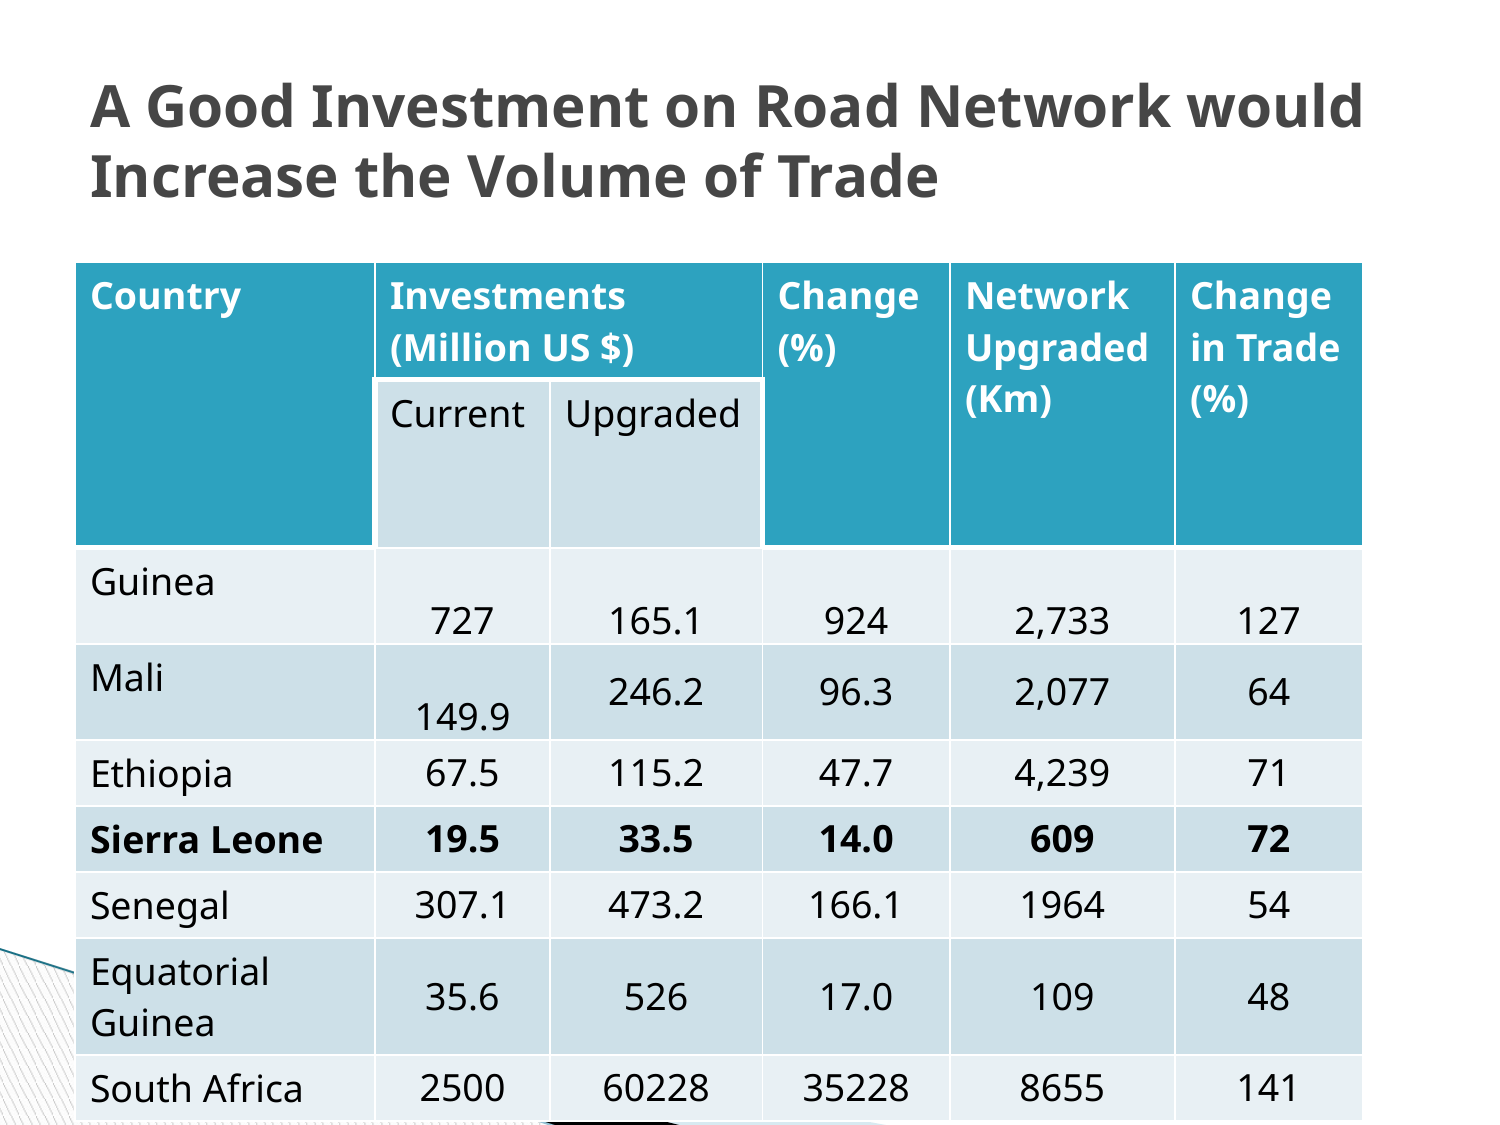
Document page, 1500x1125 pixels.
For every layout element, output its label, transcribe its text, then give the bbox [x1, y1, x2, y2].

title A Good Investment on Road Network would Increase the Volume of Trade [75, 45, 1425, 233]
table_cell 8655 [951, 1056, 1174, 1120]
table_cell 48 [1176, 939, 1362, 1054]
table_cell 141 [1176, 1056, 1362, 1120]
table_cell Upgraded [551, 382, 760, 547]
table_cell 54 [1176, 873, 1362, 937]
table_cell 35228 [763, 1056, 949, 1120]
table_cell 2,733 [951, 550, 1174, 643]
table_cell 72 [1176, 807, 1362, 871]
table_cell South Africa [76, 1056, 374, 1120]
table_cell Current [378, 382, 549, 547]
table_cell 609 [951, 807, 1174, 871]
table_cell 473.2 [551, 873, 762, 937]
table_cell 165.1 [551, 549, 762, 643]
table_cell 2,077 [951, 645, 1174, 739]
table_cell 67.5 [376, 741, 549, 805]
table_cell 109 [951, 939, 1174, 1054]
table_cell 64 [1176, 645, 1362, 739]
table_cell 246.2 [551, 645, 762, 739]
table_cell 4,239 [951, 741, 1174, 805]
table_cell 33.5 [551, 807, 762, 871]
picture [0, 946, 559, 1125]
table_cell 96.3 [763, 645, 949, 739]
table_cell 71 [1176, 741, 1362, 805]
table_cell 924 [763, 550, 949, 643]
table_cell Equatorial Guinea [76, 939, 374, 1054]
table_header Country [76, 263, 374, 545]
table_header Change in Trade (%) [1176, 263, 1362, 545]
table_cell 115.2 [551, 741, 762, 805]
table_cell 727 [376, 549, 549, 643]
table_header Investments (Million US $) [376, 263, 762, 377]
table_cell 526 [551, 939, 762, 1054]
table_cell 17.0 [763, 939, 949, 1054]
table_cell 127 [1176, 550, 1362, 643]
table_cell 47.7 [763, 741, 949, 805]
table_header Network Upgraded (Km) [951, 263, 1174, 545]
table_cell 307.1 [376, 873, 549, 937]
table_cell Guinea [76, 550, 374, 643]
table_cell Senegal [76, 873, 374, 937]
table_cell 60228 [551, 1056, 762, 1120]
table_cell Sierra Leone [76, 807, 374, 871]
table_cell 166.1 [763, 873, 949, 937]
table_cell Mali [76, 645, 374, 739]
table_cell 149.9 [376, 645, 549, 739]
table_header Change (%) [763, 263, 949, 545]
table_cell 2500 [376, 1056, 549, 1120]
table_cell Ethiopia [76, 741, 374, 805]
table_cell 1964 [951, 873, 1174, 937]
table_cell 14.0 [763, 807, 949, 871]
table_cell 19.5 [376, 807, 549, 871]
table_cell 35.6 [376, 939, 549, 1054]
